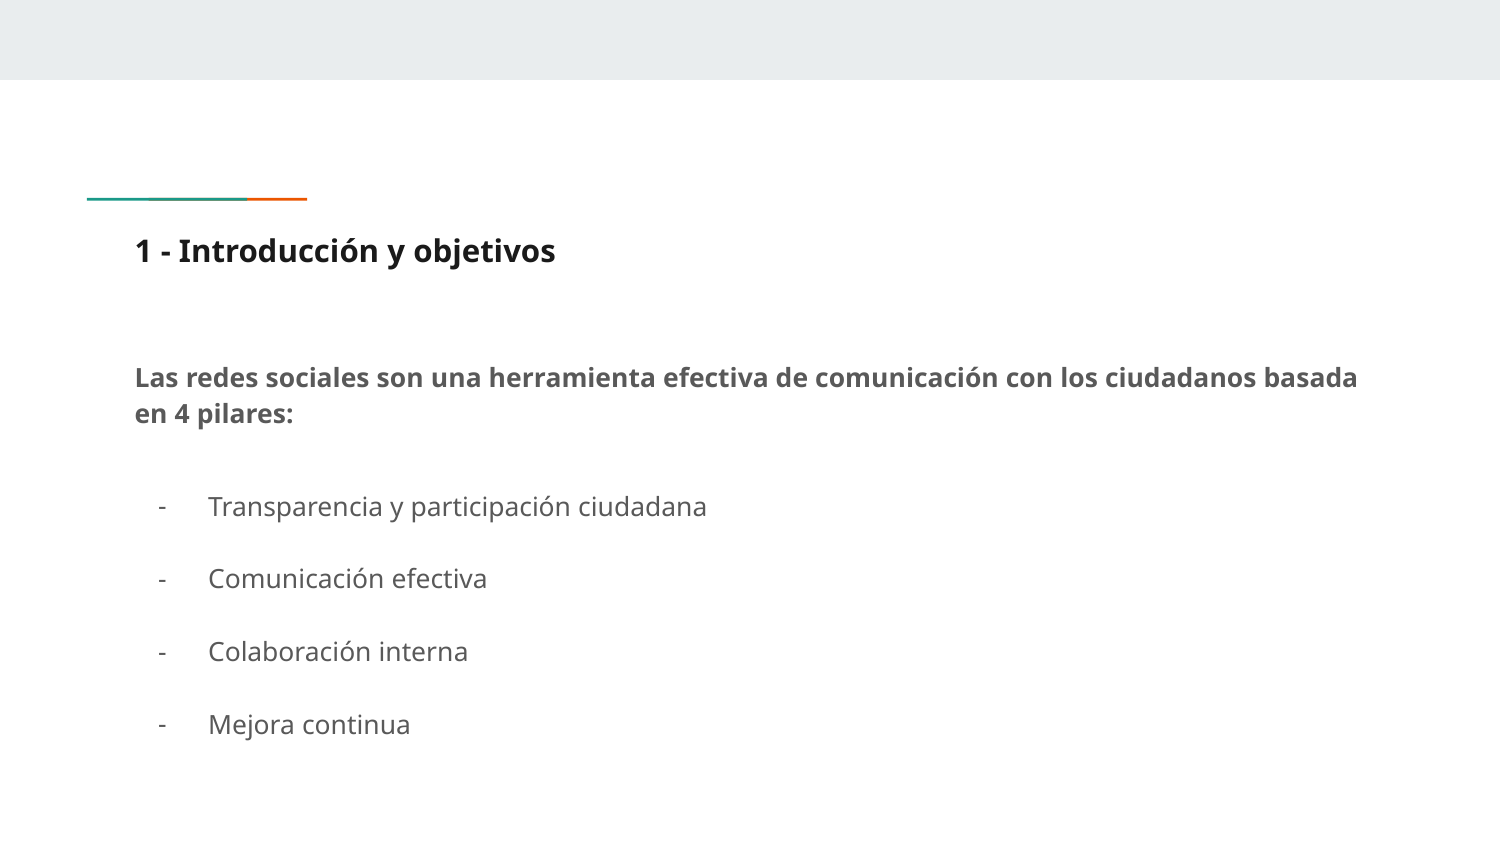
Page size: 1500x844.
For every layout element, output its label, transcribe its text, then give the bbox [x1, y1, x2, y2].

title 1 - Introducción y objetivos [119, 216, 1381, 305]
list Las redes sociales son una herramienta efectiva de comunicación con los ciudadanos basada en 4 pilares: Transparencia y participación ciudadana Comunicación efectiva Colaboración interna Mejora continua [119, 341, 1415, 756]
